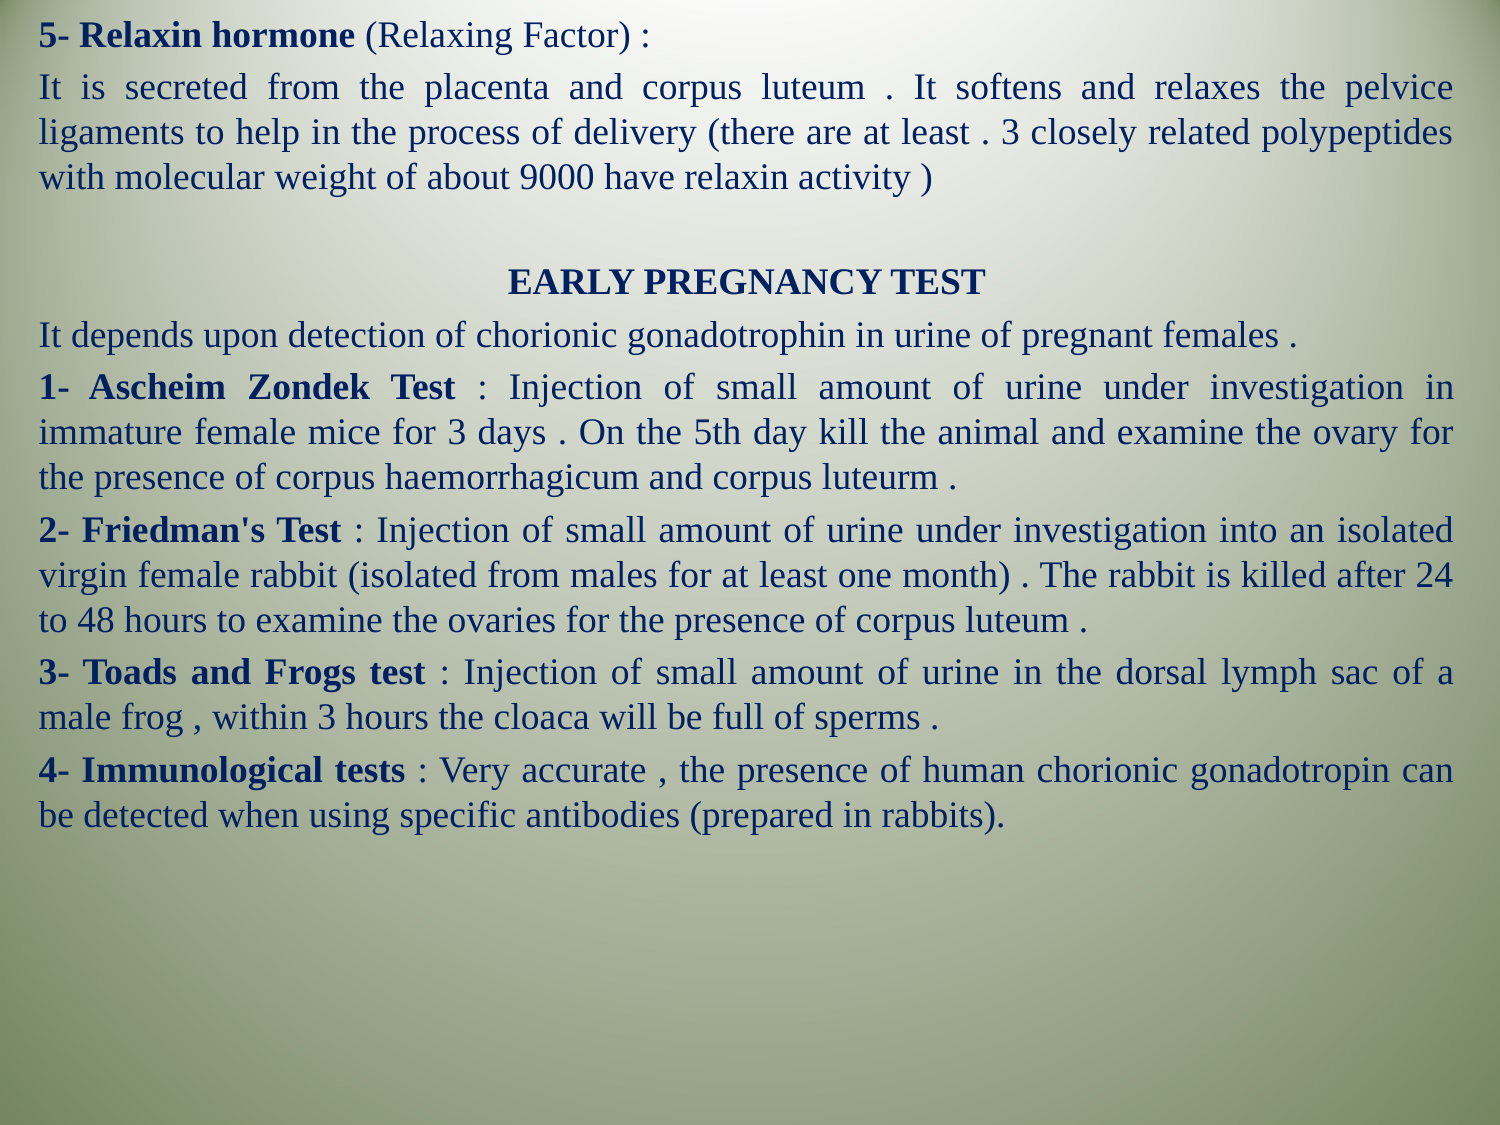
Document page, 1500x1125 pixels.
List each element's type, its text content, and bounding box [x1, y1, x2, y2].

picture [0, 0, 1500, 1125]
list 5- Relaxin hormone (Relaxing Factor) : It is secreted from the placenta and corpus luteum . It softens and relaxes the pelvice ligaments to help in the process of delivery (there are at least . 3 closely related polypeptides with molecular weight of about 9000 have relaxin activity ) EARLY PREGNANCY TEST It depends upon detection of chorionic gonadotrophin in urine of pregnant females . 1- Ascheim Zondek Test : Injection of small amount of urine under investigation in immature female mice for 3 days . On the 5th day kill the animal and examine the ovary for the presence of corpus haemorrhagicum and corpus luteurm . 2- Friedman's Test : Injection of small amount of urine under investigation into an isolated virgin female rabbit (isolated from males for at least one month) . The rabbit is killed after 24 to 48 hours to examine the ovaries for the presence of corpus luteum . 3- Toads and Frogs test : Injection of small amount of urine in the dorsal lymph sac of a male frog , within 3 hours the cloaca will be full of sperms . 4- Immunological tests : Very accurate , the presence of human chorionic gonadotropin can be detected when using specific antibodies (prepared in rabbits). [17, 2, 1471, 976]
